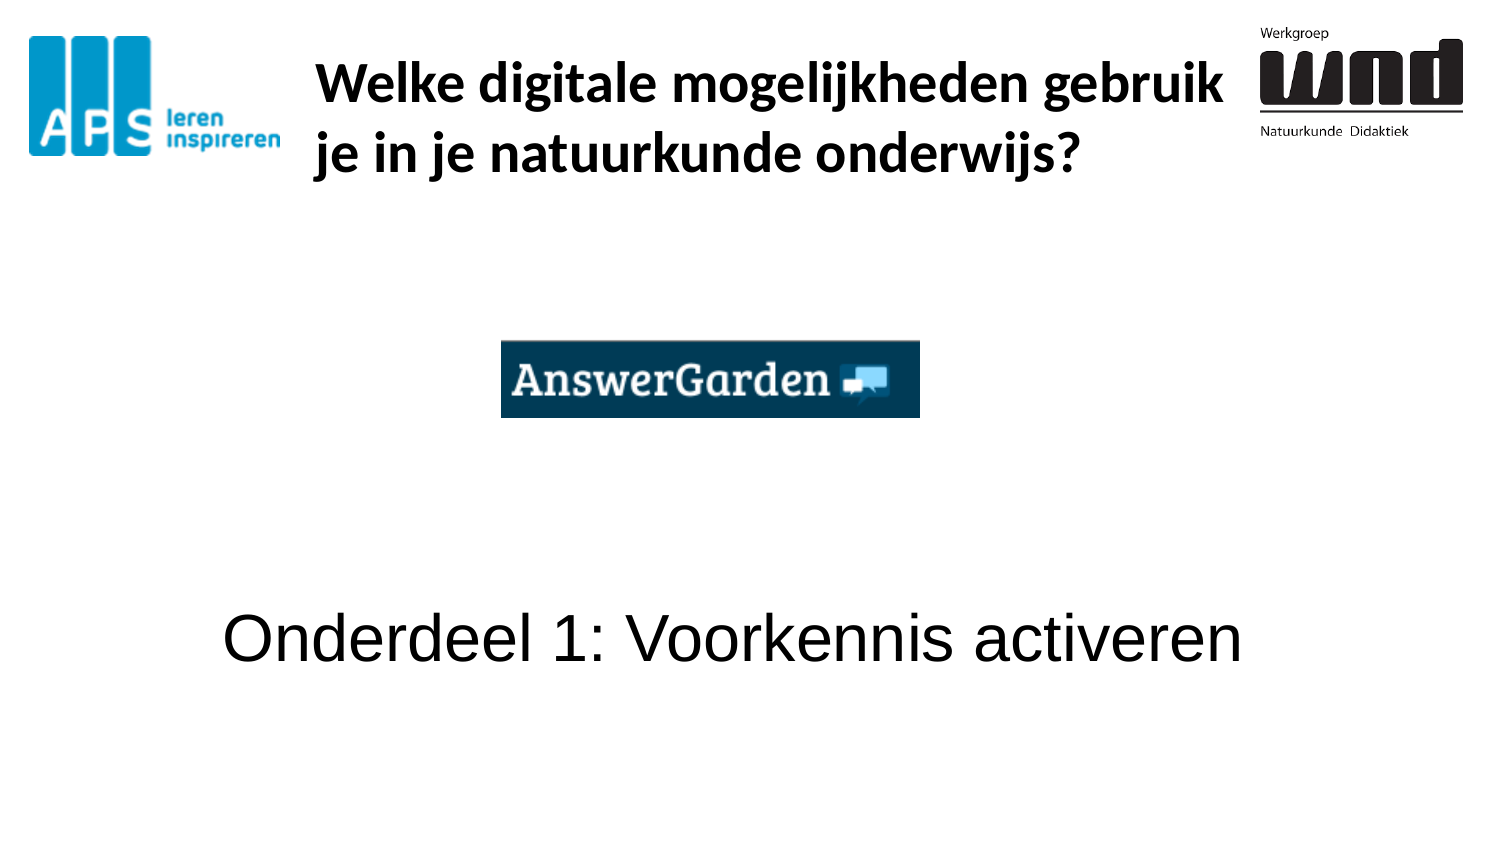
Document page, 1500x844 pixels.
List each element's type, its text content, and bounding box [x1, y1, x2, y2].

picture [1259, 27, 1463, 136]
picture [843, 366, 887, 394]
text_box Welke digitale mogelijkheden gebruik je in je natuurkunde onderwijs? [301, 36, 1247, 192]
picture [40, 36, 75, 156]
picture [804, 371, 830, 395]
picture [501, 338, 920, 342]
text_box Onderdeel 1: Voorkennis activeren [207, 587, 1319, 682]
picture [631, 371, 651, 397]
picture [654, 363, 703, 397]
picture [85, 36, 117, 156]
picture [512, 364, 629, 397]
picture [782, 371, 802, 397]
picture [127, 36, 280, 156]
picture [707, 361, 778, 397]
